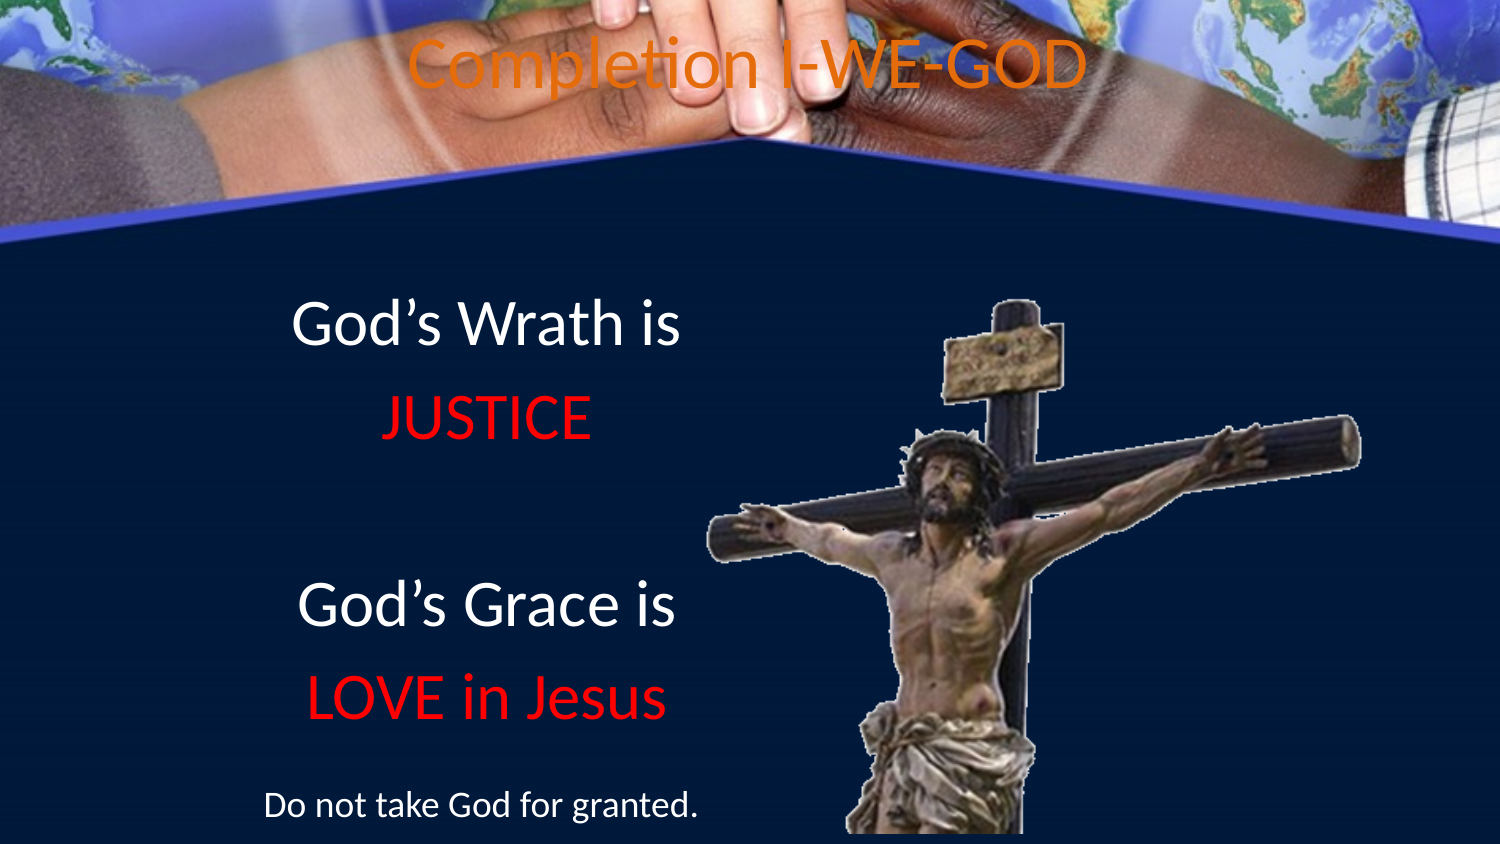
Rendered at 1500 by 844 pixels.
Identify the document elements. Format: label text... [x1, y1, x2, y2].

title Completion I-WE-GOD [73, 0, 1424, 122]
list God’s Wrath is JUSTICE God’s Grace is LOVE in Jesus [23, 271, 697, 773]
text_box Do not take God for granted. [248, 772, 694, 833]
picture [0, 0, 1500, 844]
